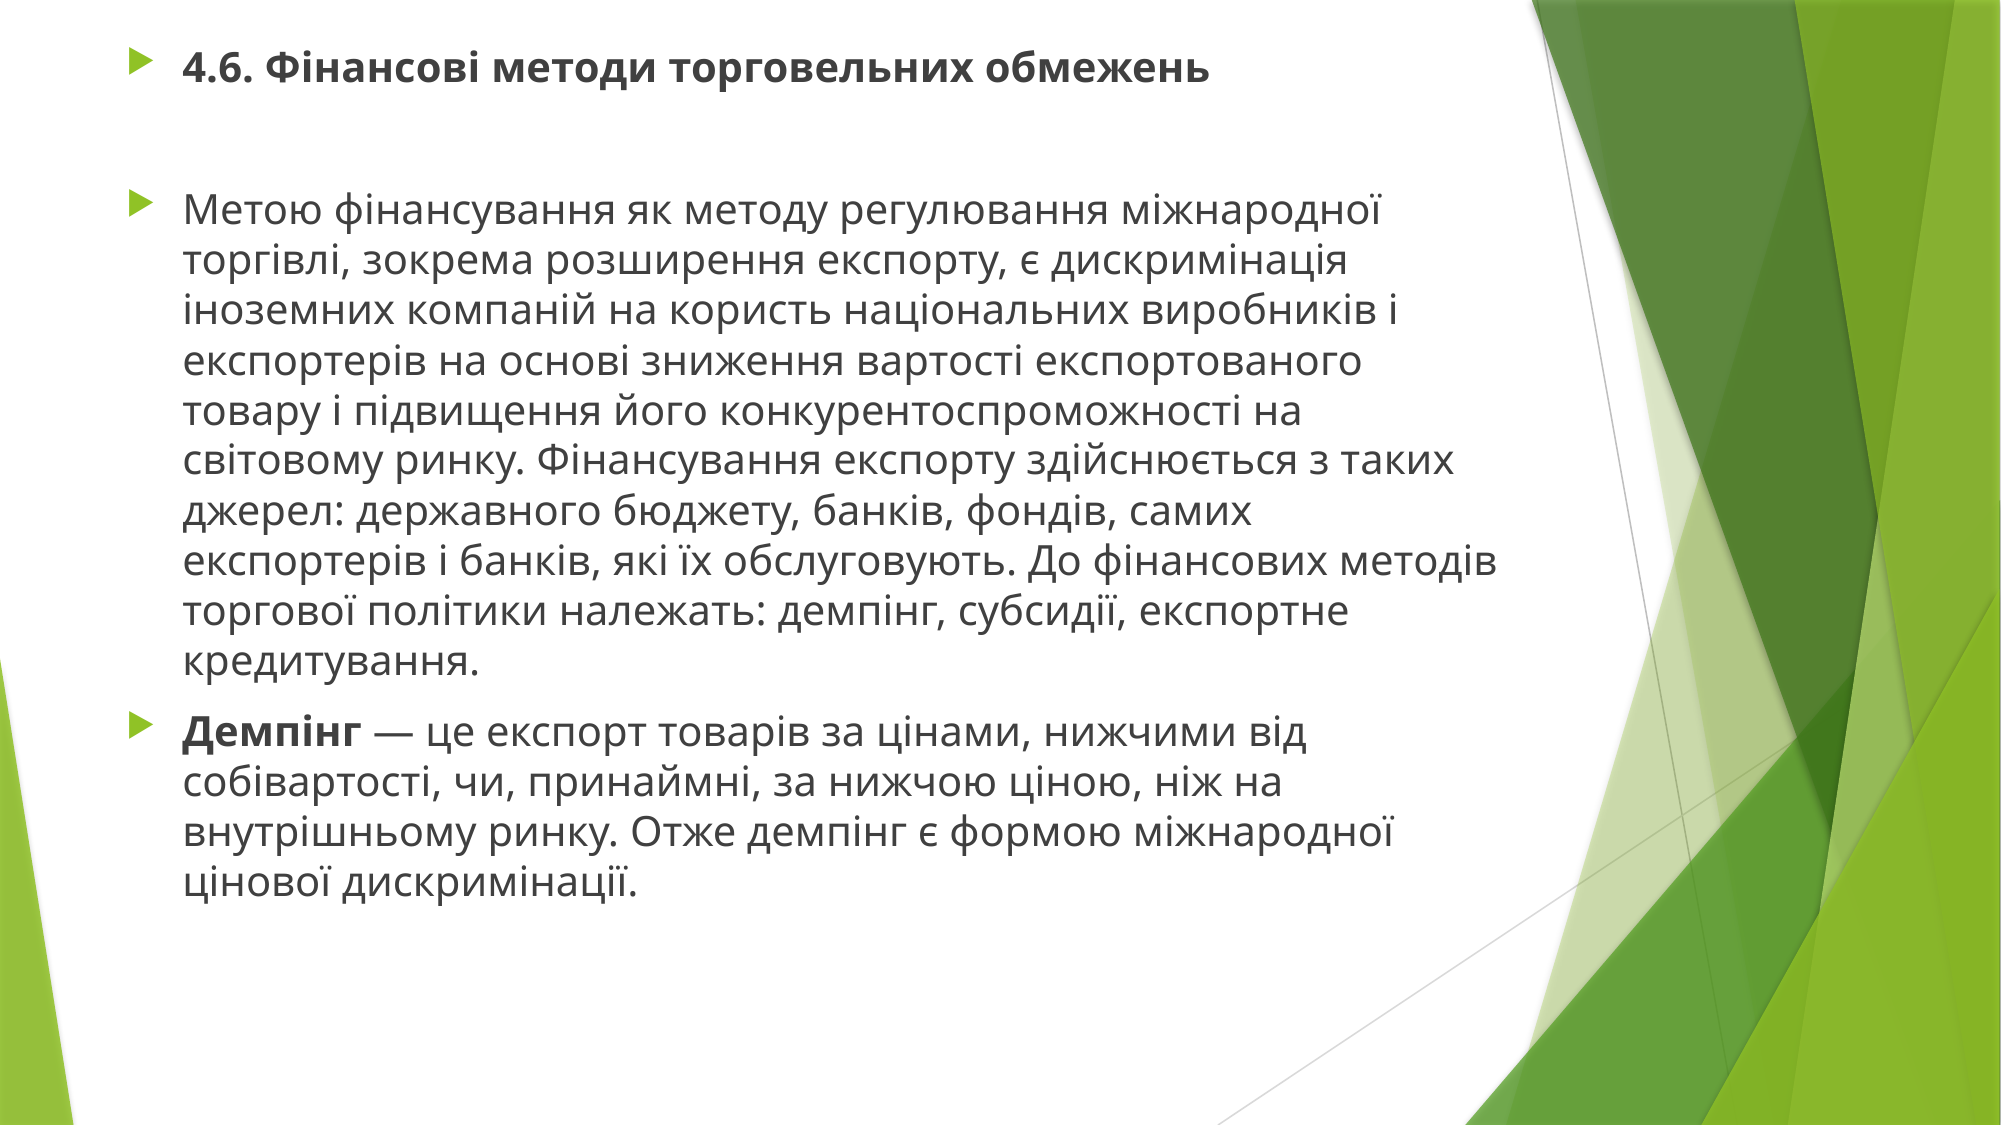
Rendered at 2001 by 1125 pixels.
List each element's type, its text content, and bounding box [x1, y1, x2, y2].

list 4.6. Фінансові методи торговельних обмежень Метою фінансування як методу регулювання міжнародної торгівлі, зокрема розширення експорту, є дискримінація іноземних компаній на користь національних виробників і експортерів на основі зниження вартості експортованого товару і підвищення його конкурентоспроможності на світовому ринку. Фінансування експорту здійснюється з таких джерел: державного бюджету, банків, фондів, самих експортерів і банків, які їх обслуговують. До фінансових методів торгової політики належать: демпінг, субсидії, експортне кредитування. Демпінг — це експорт товарів за цінами, нижчими від собівартості, чи, принаймні, за нижчою ціною, ніж на внутрішньому ринку. Отже демпінг є формою міжнародної цінової дискримінації. [111, 33, 1522, 1062]
